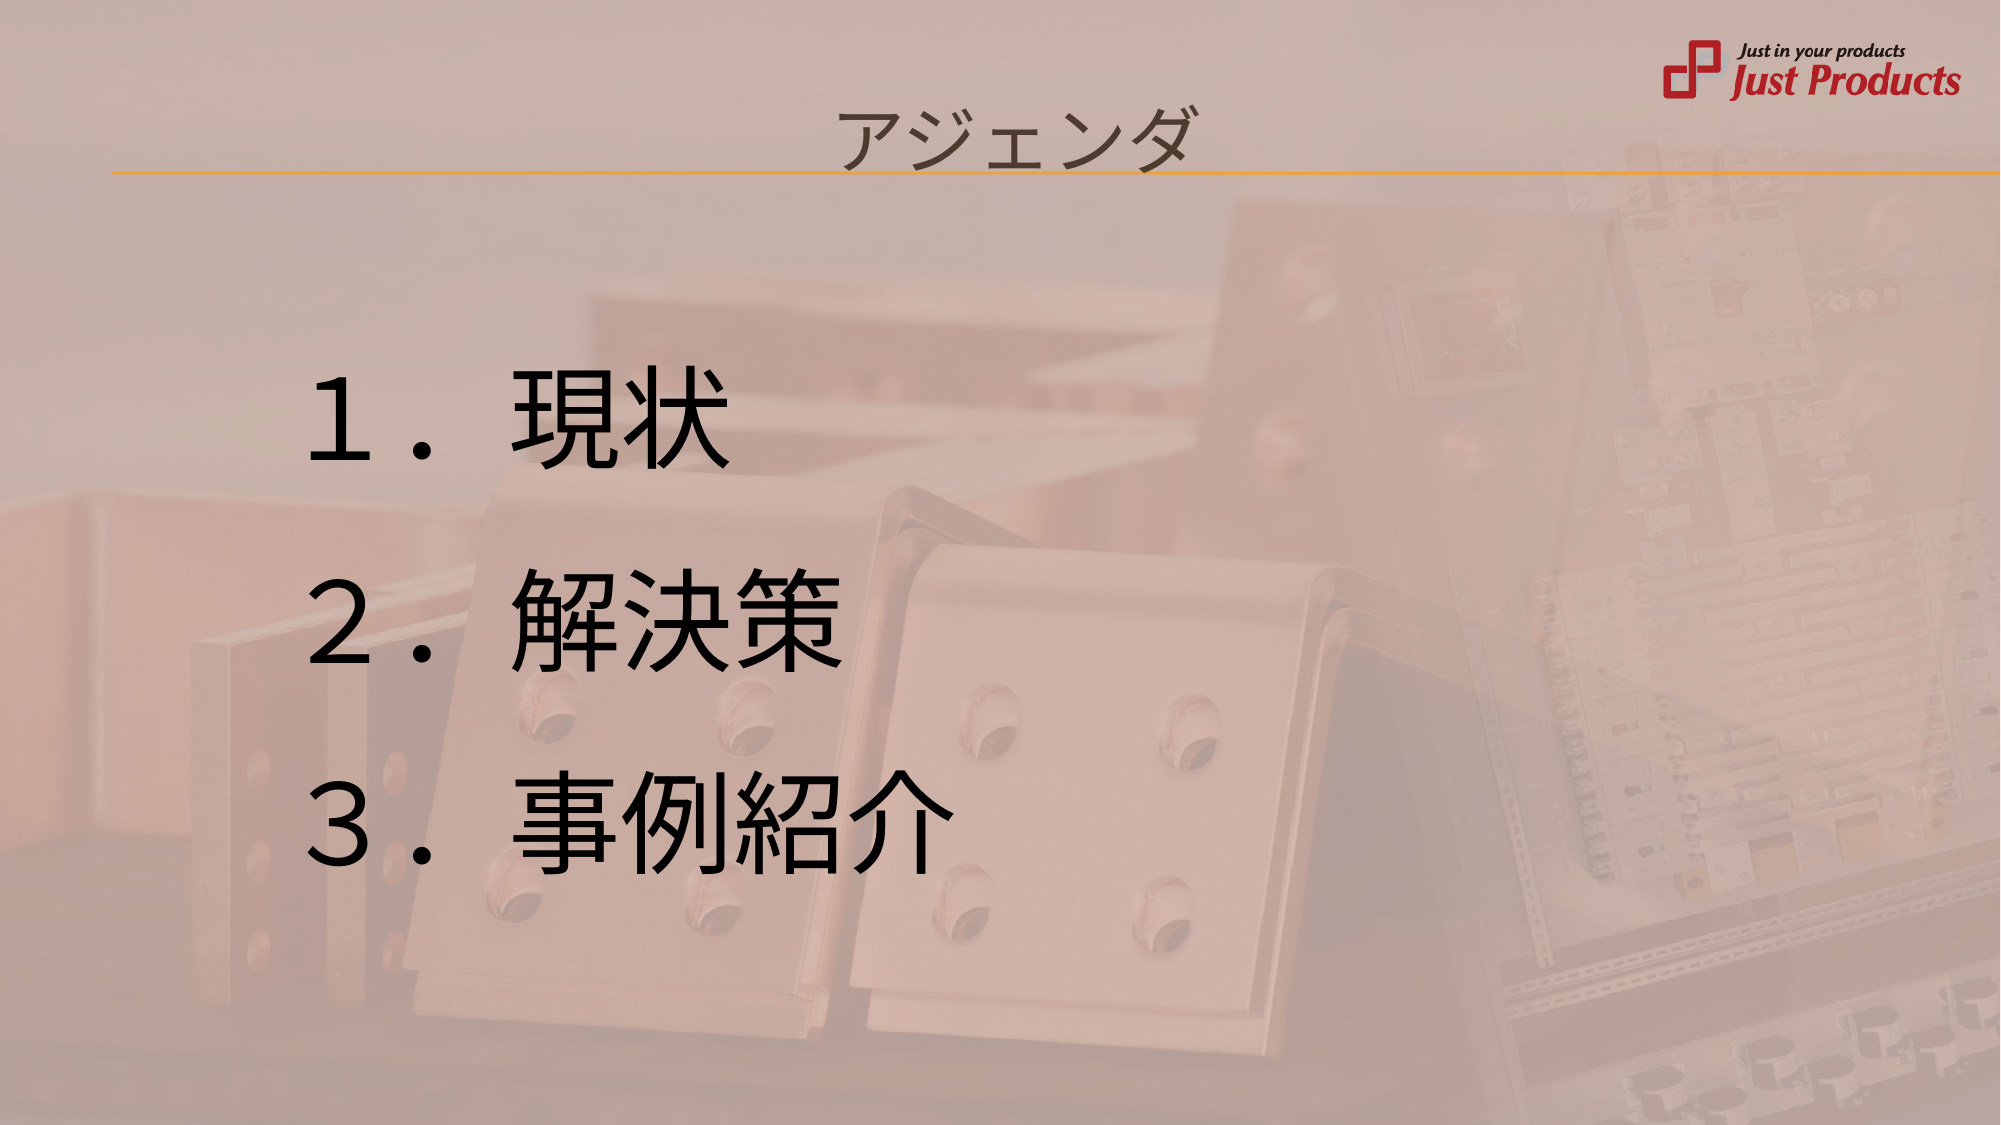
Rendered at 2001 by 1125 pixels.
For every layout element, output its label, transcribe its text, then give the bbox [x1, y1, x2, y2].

picture [0, 0, 2001, 1125]
title アジェンダ [66, 67, 1967, 205]
text_box １．現状 ２．解決策 ３．事例紹介 [268, 273, 1241, 896]
